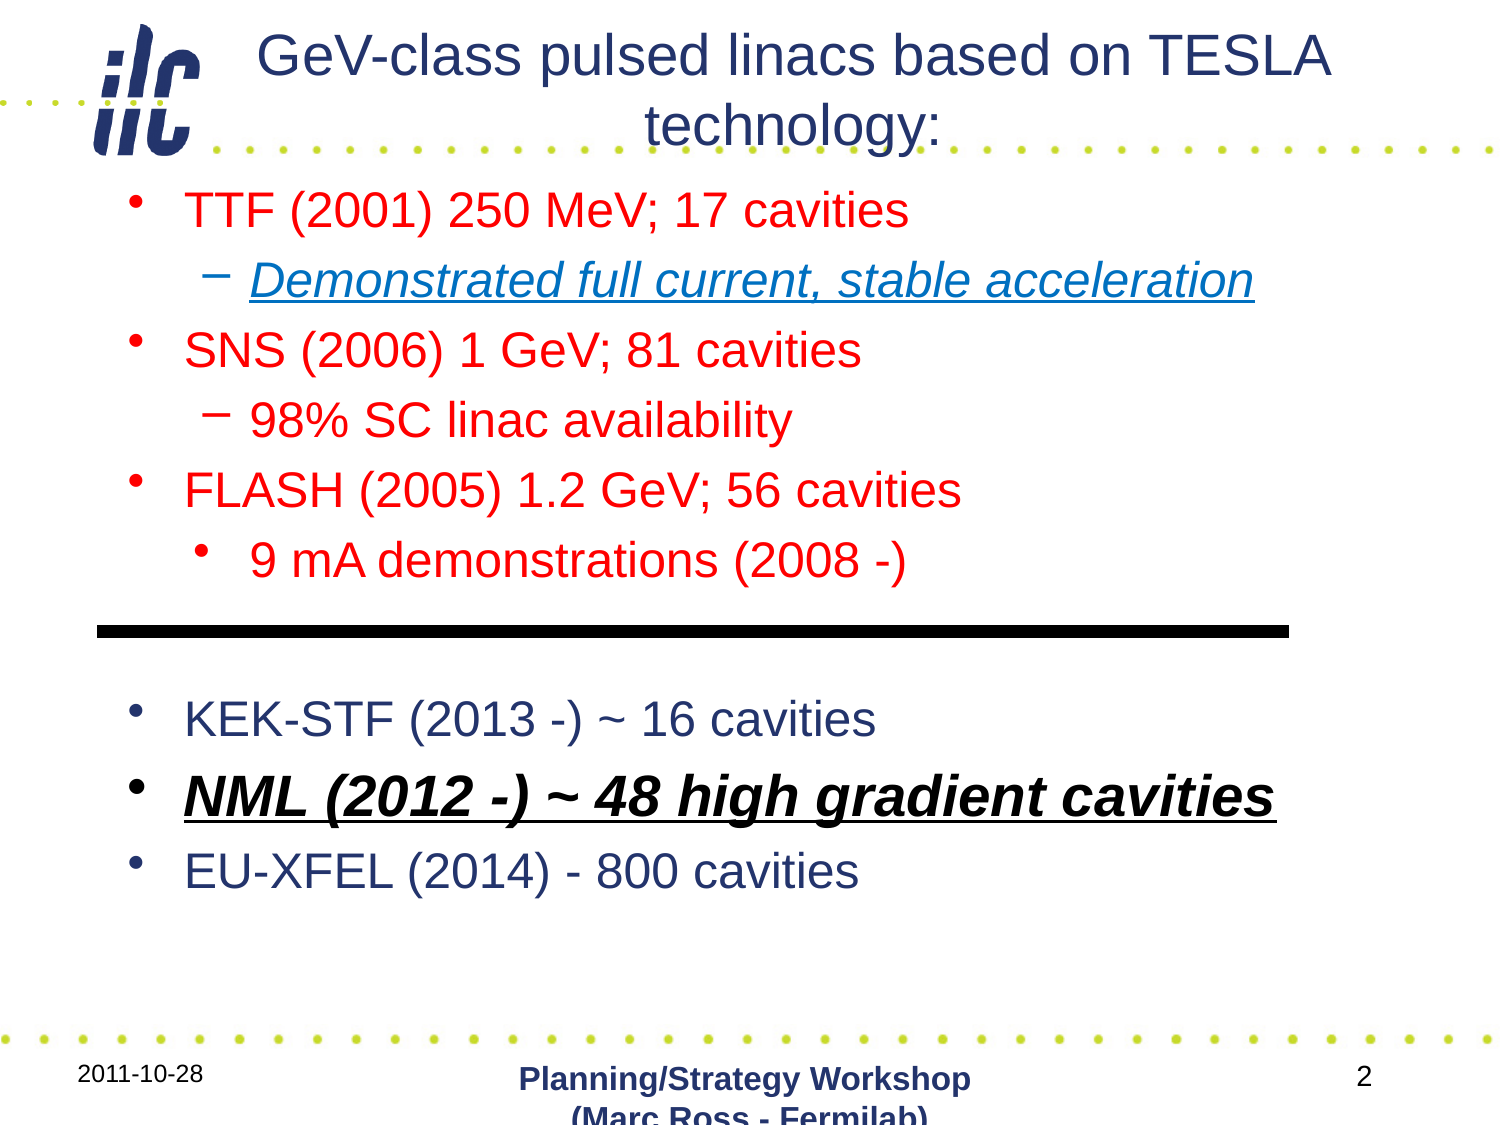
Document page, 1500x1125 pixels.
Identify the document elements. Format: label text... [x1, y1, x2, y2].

picture [1388, 1024, 1500, 1055]
title GeV-class pulsed linacs based on TESLA technology: [212, 12, 1376, 163]
picture [0, 24, 200, 156]
list TTF (2001) 250 MeV; 17 cavities Demonstrated full current, stable acceleration SNS (2006) 1 GeV; 81 cavities 98% SC linac availability FLASH (2005) 1.2 GeV; 56 cavities 9 mA demonstrations (2008 -) KEK-STF (2013 -) ~ 16 cavities NML (2012 -) ~ 48 high gradient cavities EU-XFEL (2014) - 800 cavities [112, 169, 1388, 1049]
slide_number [62, 1049, 393, 1125]
footer Planning/Strategy Workshop (Marc Ross - Fermilab) [393, 1049, 1074, 1125]
slide_number 2 [1074, 1049, 1388, 1125]
picture [0, 1024, 112, 1055]
picture [1376, 137, 1500, 163]
